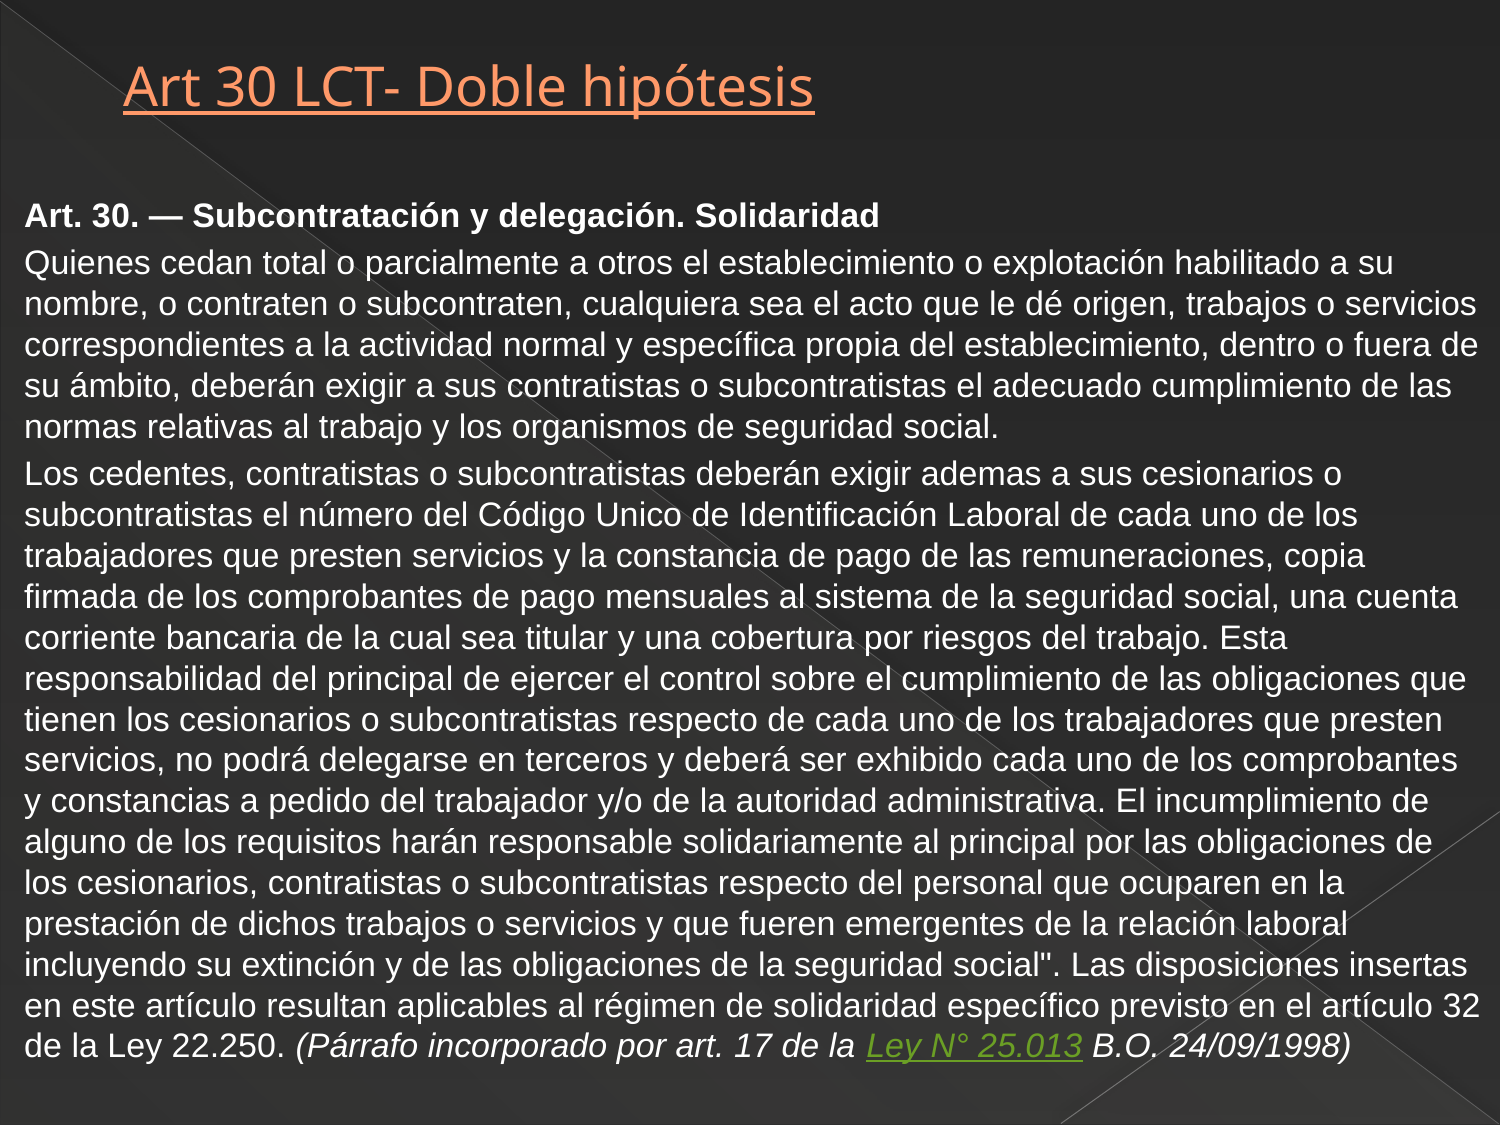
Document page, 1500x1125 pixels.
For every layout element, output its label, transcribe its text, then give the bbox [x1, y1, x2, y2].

title Art 30 LCT- Doble hipótesis [53, 43, 1425, 126]
list Art. 30. — Subcontratación y delegación. Solidaridad Quienes cedan total o parcialmente a otros el establecimiento o explotación habilitado a su nombre, o contraten o subcontraten, cualquiera sea el acto que le dé origen, trabajos o servicios correspondientes a la actividad normal y específica propia del establecimiento, dentro o fuera de su ámbito, deberán exigir a sus contratistas o subcontratistas el adecuado cumplimiento de las normas relativas al trabajo y los organismos de seguridad social. Los cedentes, contratistas o subcontratistas deberán exigir ademas a sus cesionarios o subcontratistas el número del Código Unico de Identificación Laboral de cada uno de los trabajadores que presten servicios y la constancia de pago de las remuneraciones, copia firmada de los comprobantes de pago mensuales al sistema de la seguridad social, una cuenta corriente bancaria de la cual sea titular y una cobertura por riesgos del trabajo. Esta responsabilidad del principal de ejercer el control sobre el cumplimiento de las obligaciones que tienen los cesionarios o subcontratistas respecto de cada uno de los trabajadores que presten servicios, no podrá delegarse en terceros y deberá ser exhibido cada uno de los comprobantes y constancias a pedido del trabajador y/o de la autoridad administrativa. El incumplimiento de alguno de los requisitos harán responsable solidariamente al principal por las obligaciones de los cesionarios, contratistas o subcontratistas respecto del personal que ocuparen en la prestación de dichos trabajos o servicios y que fueren emergentes de la relación laboral incluyendo su extinción y de las obligaciones de la seguridad social". Las disposiciones insertas en este artículo resultan aplicables al régimen de solidaridad específico previsto en el artículo 32 de la Ley 22.250. (Párrafo incorporado por art. 17 de la Ley N° 25.013 B.O. 24/09/1998) [0, 149, 1500, 1106]
